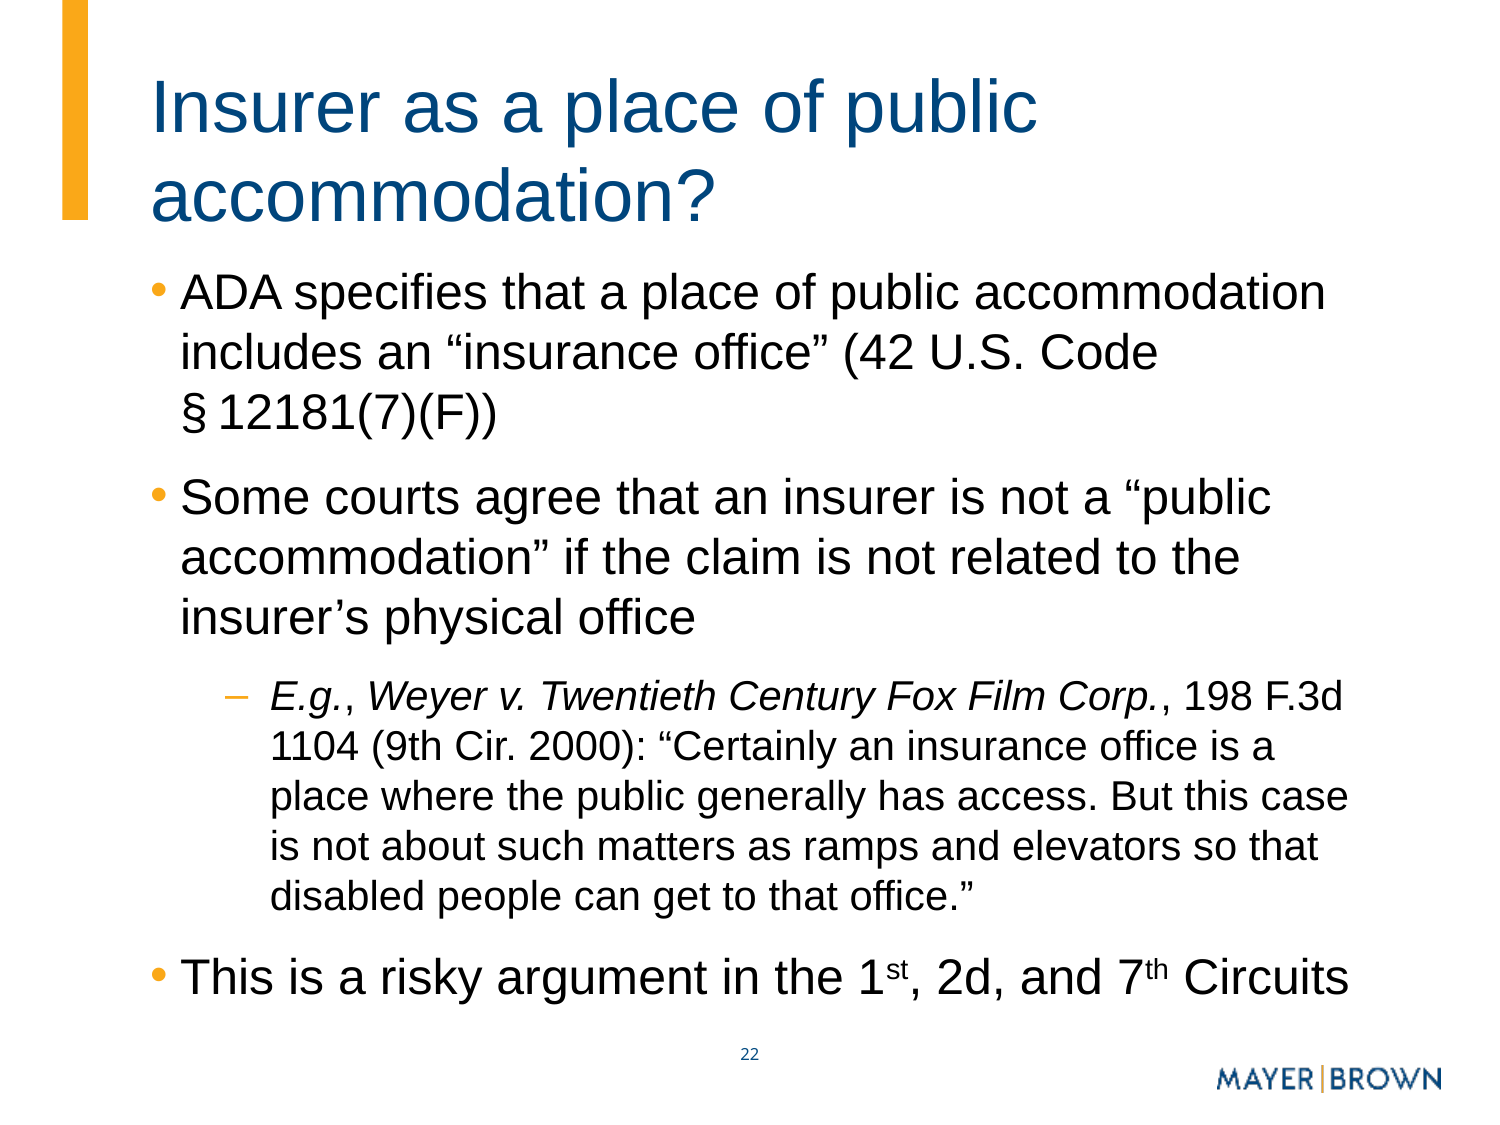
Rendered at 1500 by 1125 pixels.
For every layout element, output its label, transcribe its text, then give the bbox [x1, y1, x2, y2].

list ADA specifies that a place of public accommodation includes an “insurance office” (42 U.S. Code § 12181(7)(F)) Some courts agree that an insurer is not a “public accommodation” if the claim is not related to the insurer’s physical office E.g., Weyer v. Twentieth Century Fox Film Corp., 198 F.3d 1104 (9th Cir. 2000): “Certainly an insurance office is a place where the public generally has access. But this case is not about such matters as ramps and elevators so that disabled people can get to that office.” This is a risky argument in the 1st, 2d, and 7th Circuits [150, 259, 1376, 1028]
title Insurer as a place of public accommodation? [150, 56, 1350, 237]
picture [1217, 1065, 1441, 1093]
